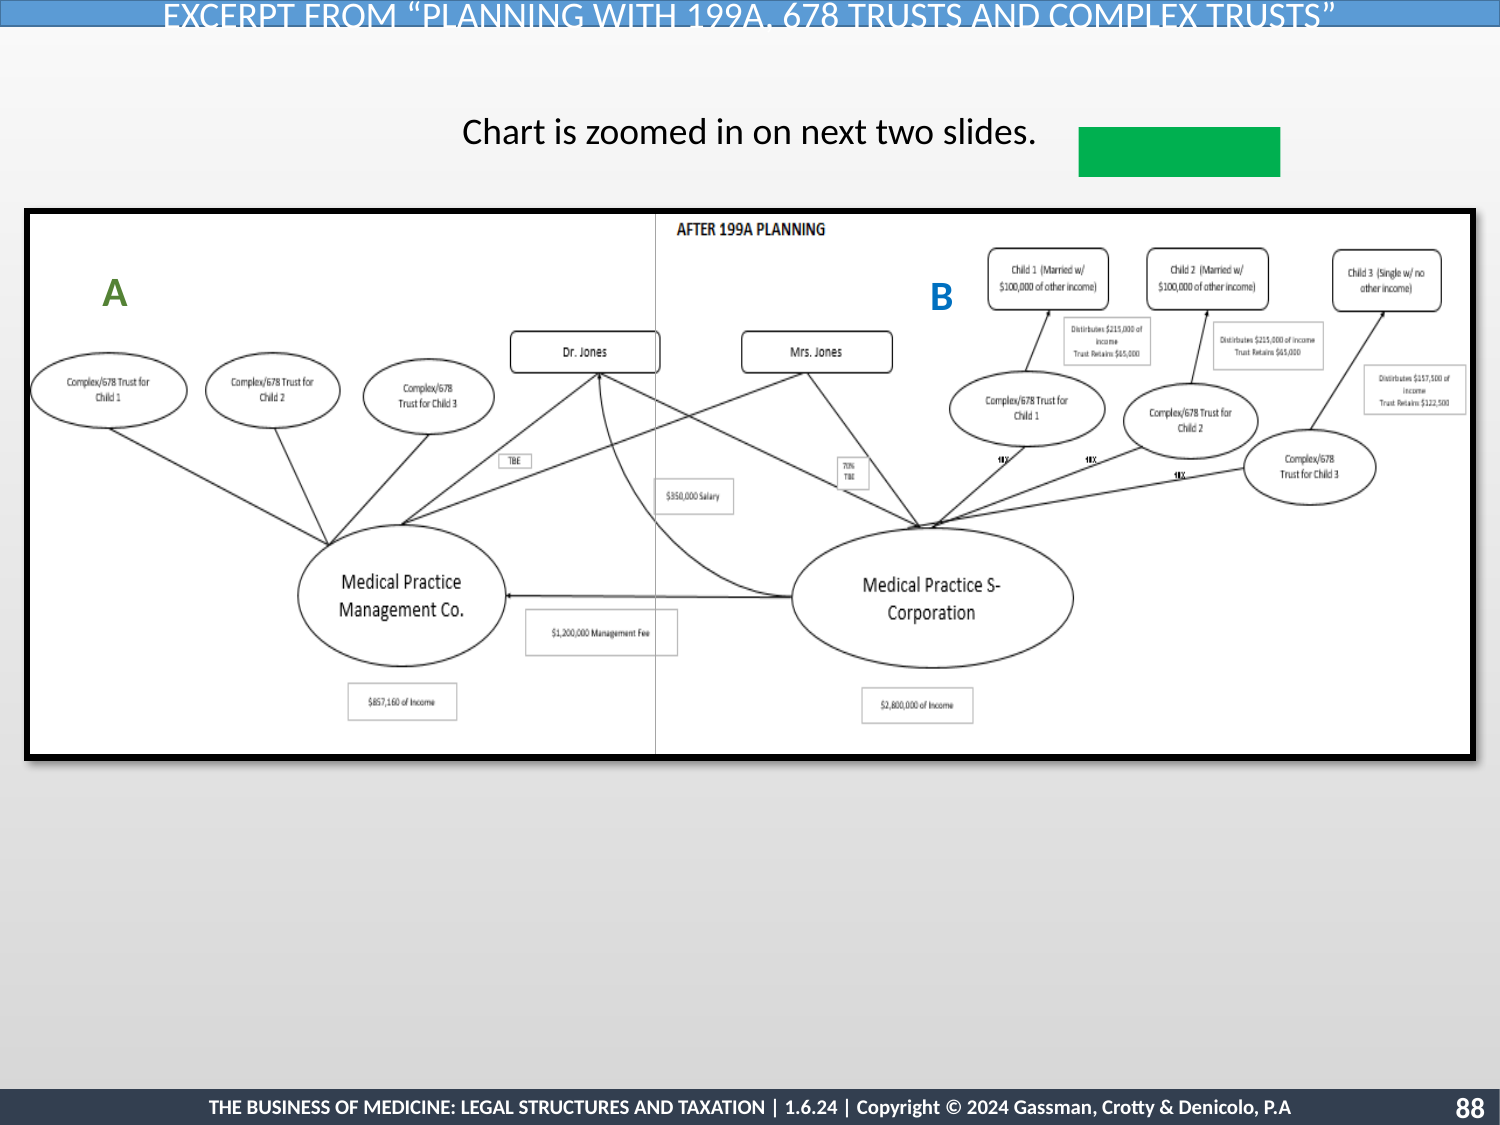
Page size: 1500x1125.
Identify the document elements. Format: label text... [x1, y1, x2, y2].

text_box Opportunity 7 [1078, 127, 1281, 177]
text_box EXCERPT FROM “PLANNING WITH 199A, 678 TRUSTS AND COMPLEX TRUSTS” [0, 0, 1500, 27]
picture [30, 214, 655, 755]
text_box Chart is zoomed in on next two slides. [447, 99, 1053, 160]
picture [656, 214, 1470, 755]
